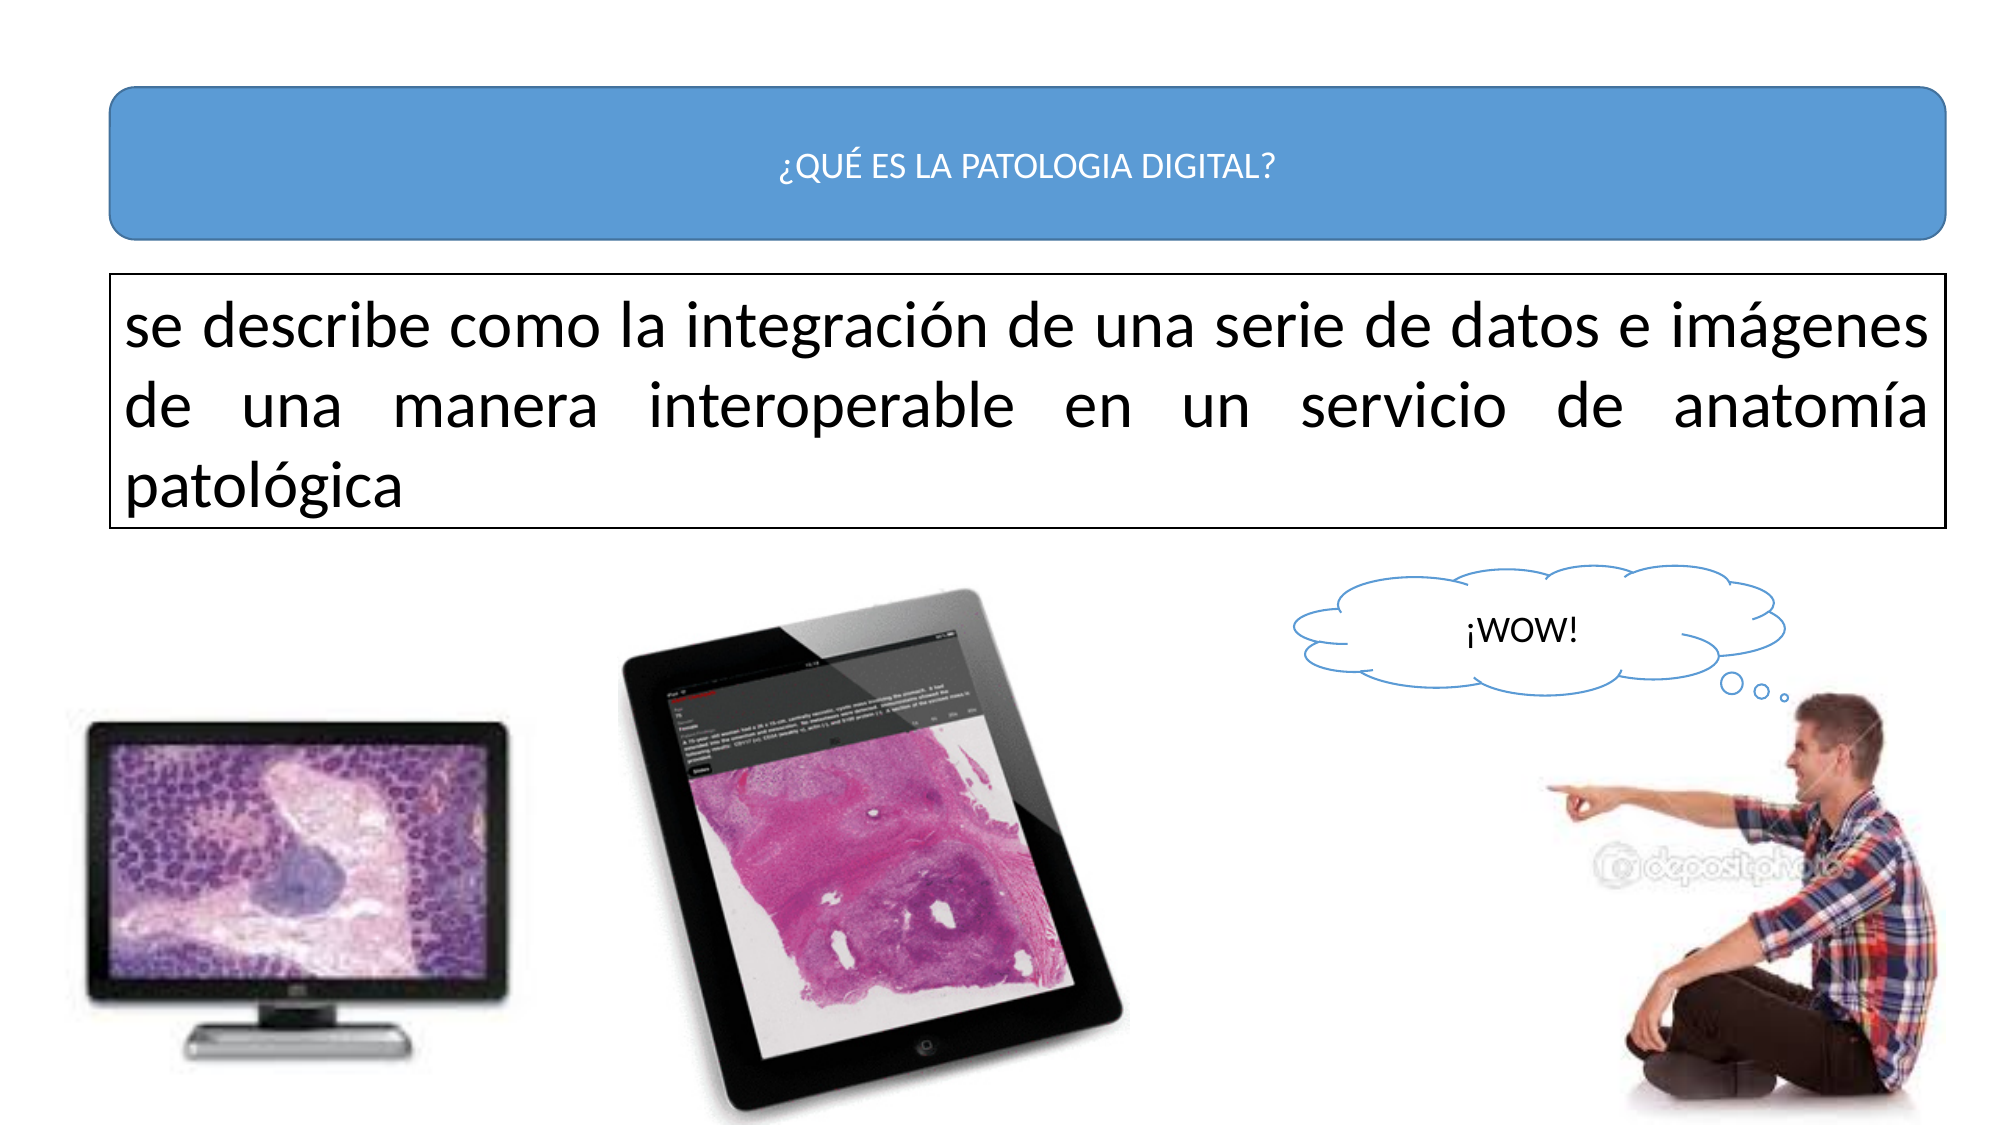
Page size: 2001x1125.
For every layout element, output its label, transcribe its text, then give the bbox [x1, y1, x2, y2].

text_box ¿QUÉ ES LA PATOLOGIA DIGITAL? [108, 86, 1947, 241]
picture [0, 584, 1130, 1125]
picture [1521, 611, 1946, 1125]
text_box se describe como la integración de una serie de datos e imágenes de una manera interoperable en un servicio de anatomía patológica [109, 273, 1947, 529]
text_box ¡WOW! [1292, 564, 1775, 696]
